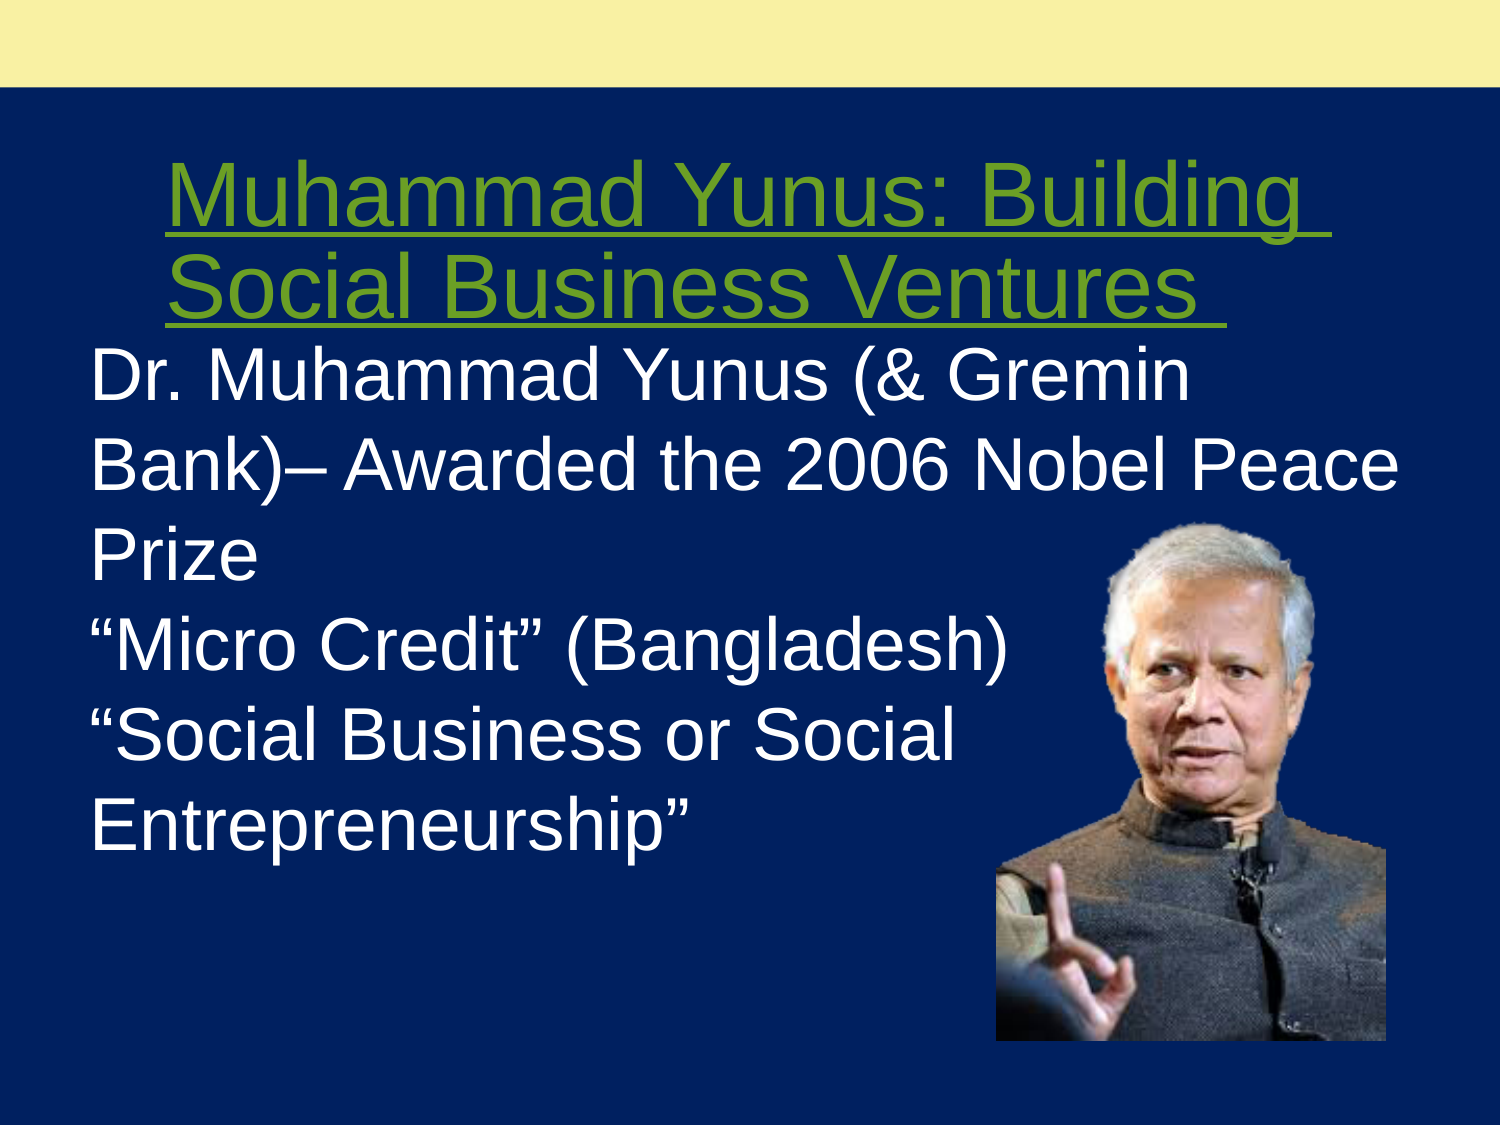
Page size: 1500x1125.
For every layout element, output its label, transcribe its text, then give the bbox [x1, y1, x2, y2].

title Muhammad Yunus: Building Social Business Ventures [149, 129, 1388, 251]
text_box Dr. Muhammad Yunus (& Gremin Bank)– Awarded the 2006 Nobel Peace Prize “Micro Credit” (Bangladesh) “Social Business or Social Entrepreneurship” [75, 317, 1463, 963]
picture [995, 480, 1386, 1042]
